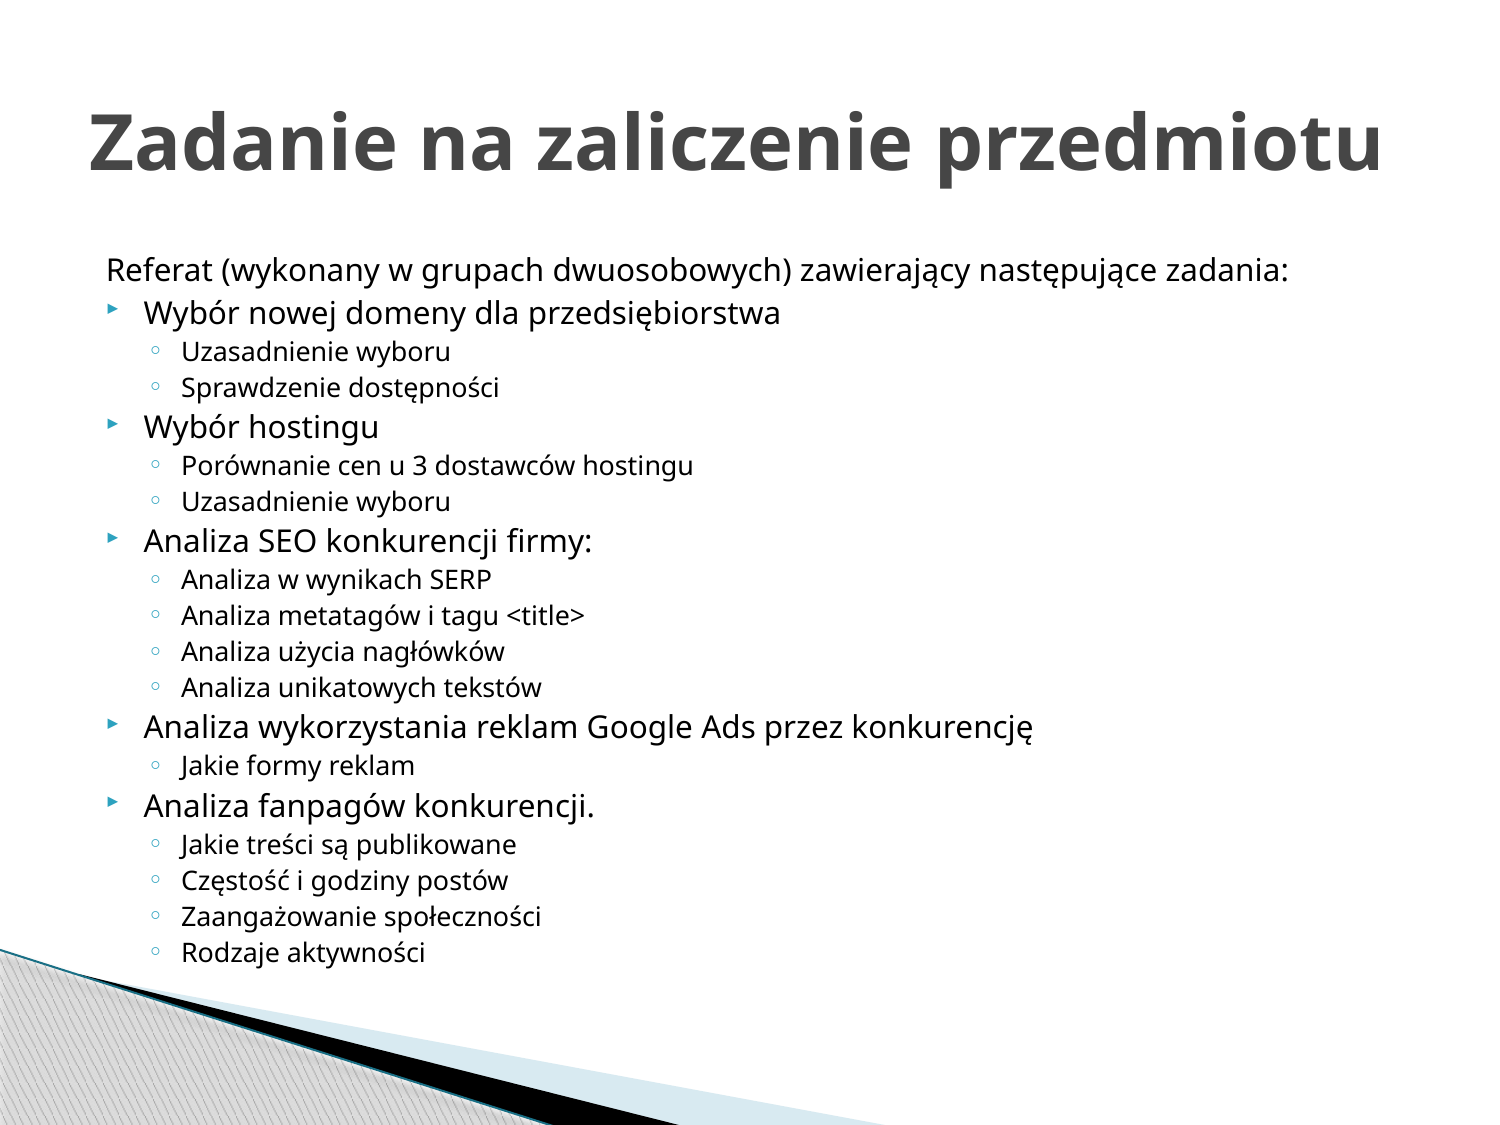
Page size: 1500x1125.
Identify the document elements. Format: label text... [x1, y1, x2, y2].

title Zadanie na zaliczenie przedmiotu [75, 45, 1425, 233]
list Referat (wykonany w grupach dwuosobowych) zawierający następujące zadania: Wybór nowej domeny dla przedsiębiorstwa Uzasadnienie wyboru Sprawdzenie dostępności Wybór hostingu Porównanie cen u 3 dostawców hostingu Uzasadnienie wyboru Analiza SEO konkurencji firmy: Analiza w wynikach SERP Analiza metatagów i tagu <title> Analiza użycia nagłówków Analiza unikatowych tekstów Analiza wykorzystania reklam Google Ads przez konkurencję Jakie formy reklam Analiza fanpagów konkurencji. Jakie treści są publikowane Częstość i godziny postów Zaangażowanie społeczności Rodzaje aktywności [75, 243, 1425, 986]
